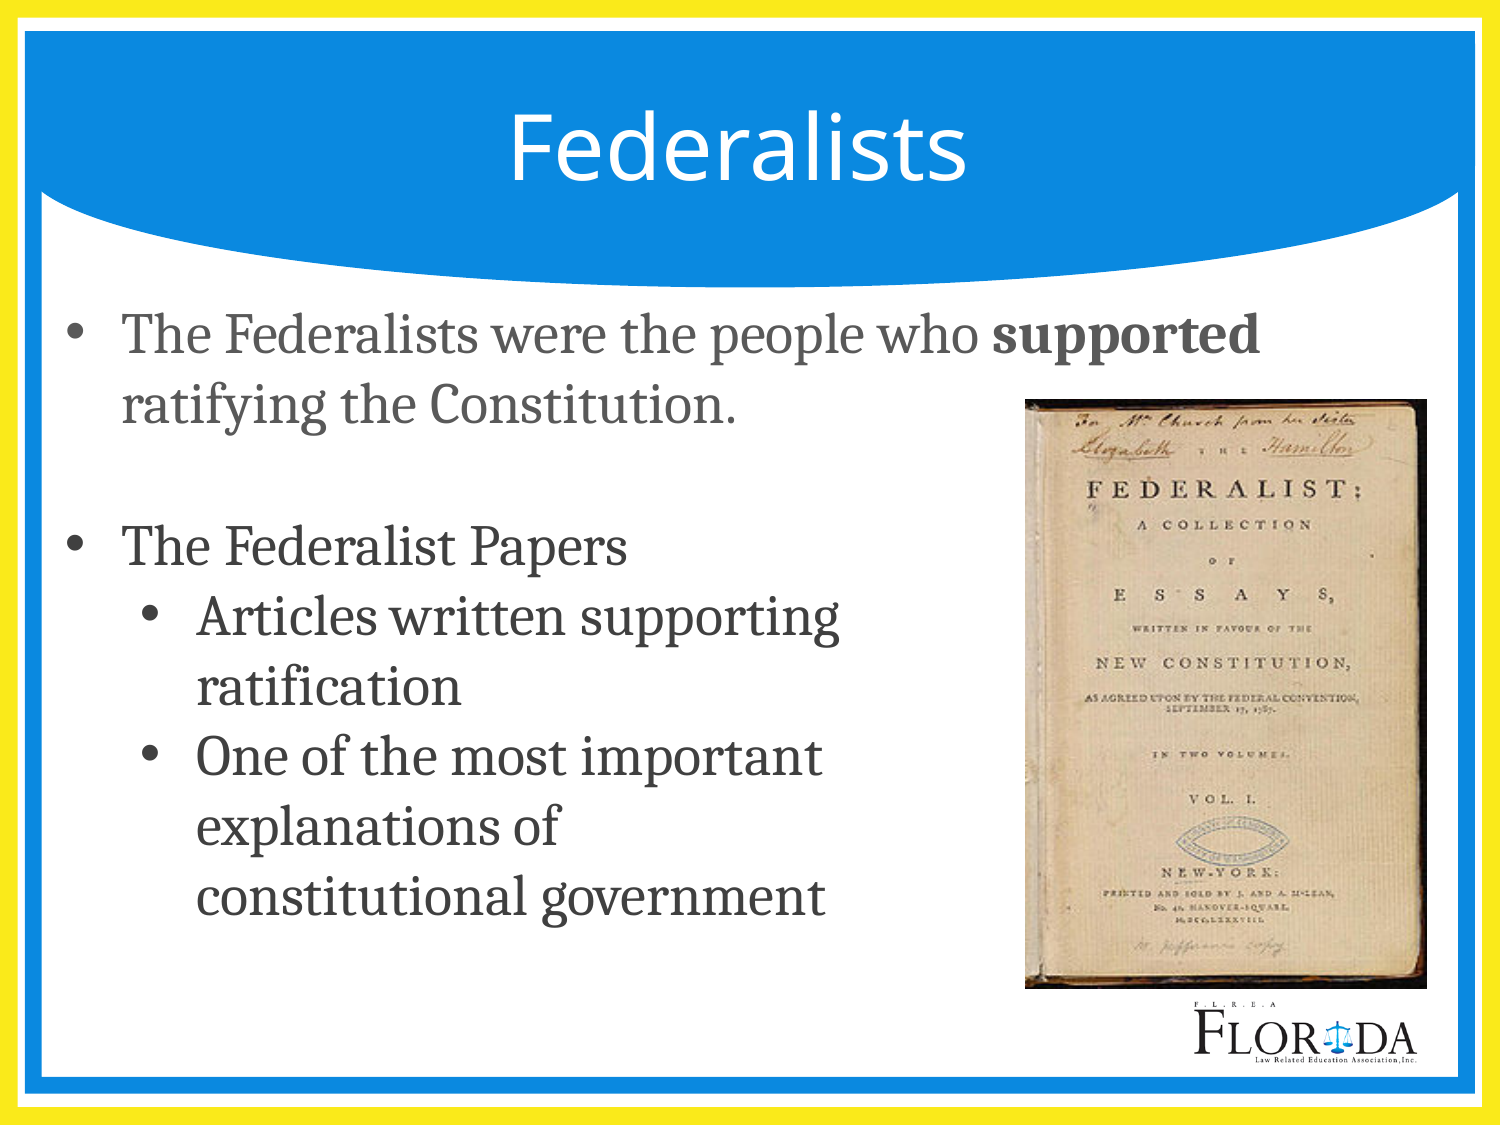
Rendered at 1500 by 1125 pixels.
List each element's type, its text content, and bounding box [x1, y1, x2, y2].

picture [1024, 399, 1448, 1068]
title Federalists [75, 50, 1425, 238]
list The Federalists were the people who supported ratifying the Constitution. [50, 287, 1400, 513]
text_box The Federalist Papers Articles written supporting ratification One of the most important explanations of constitutional government [50, 499, 900, 935]
